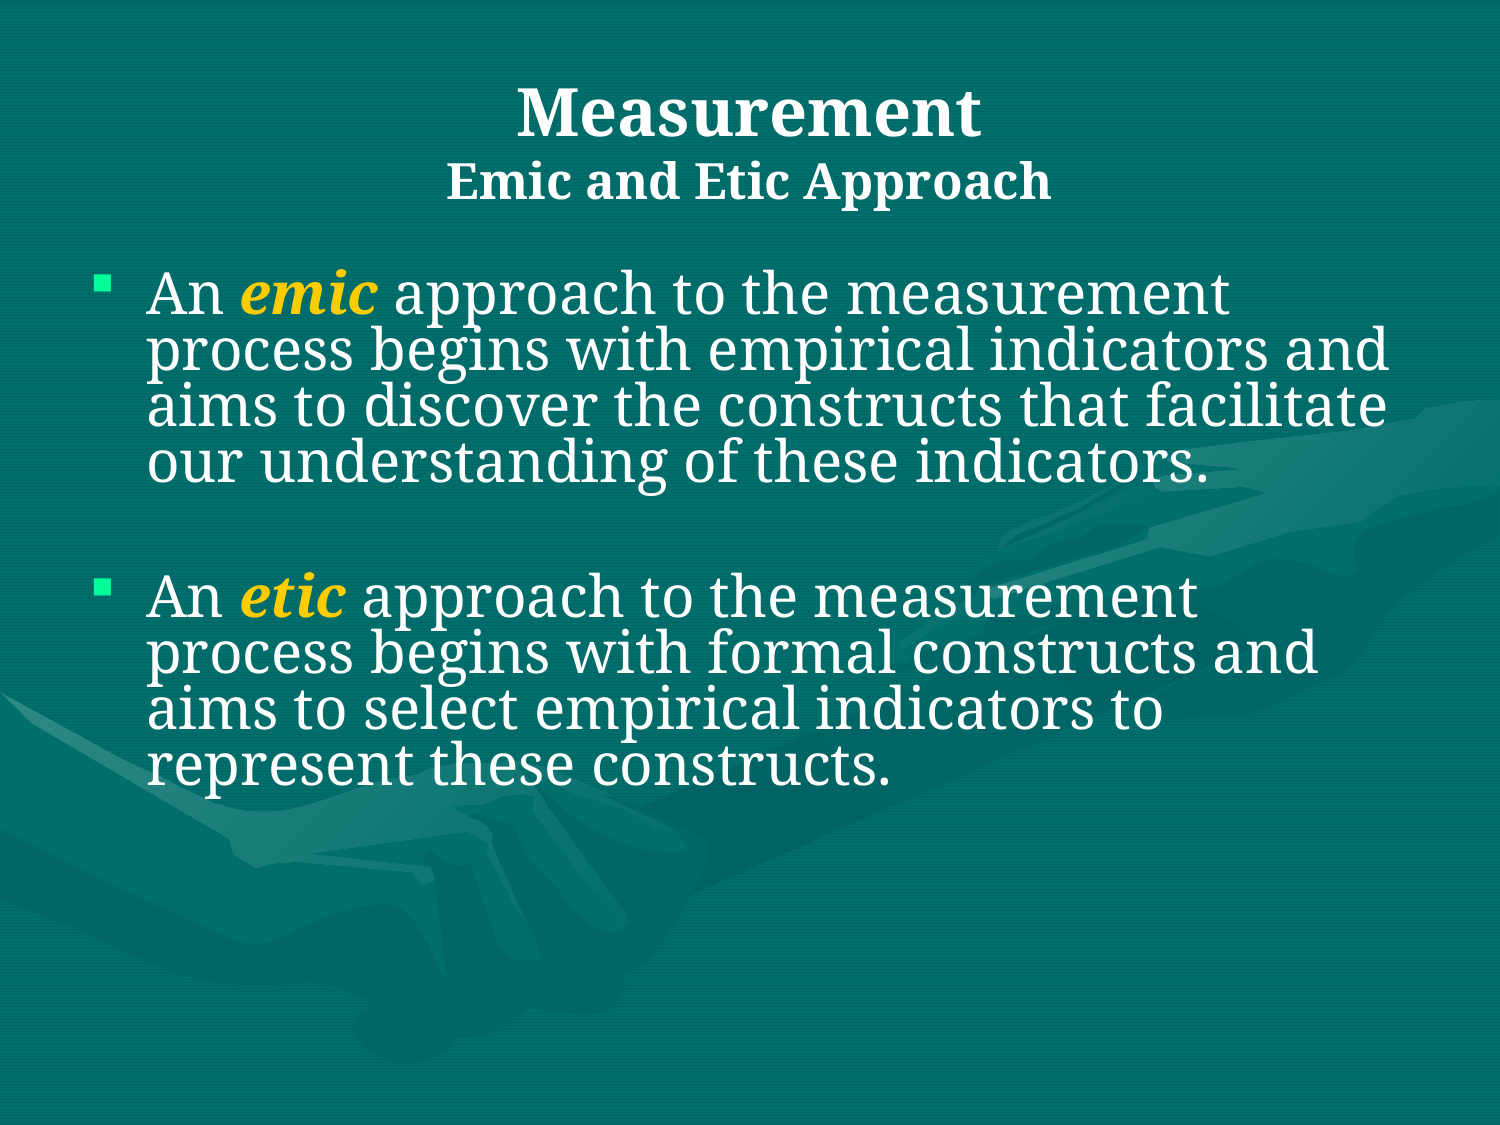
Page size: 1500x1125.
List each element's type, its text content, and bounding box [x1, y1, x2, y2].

text_box An emic approach to the measurement process begins with empirical indicators and aims to discover the constructs that facilitate our understanding of these indicators. An etic approach to the measurement process begins with formal constructs and aims to select empirical indicators to represent these constructs. [74, 262, 1425, 1006]
text_box Measurement Emic and Etic Approach [74, 45, 1425, 234]
